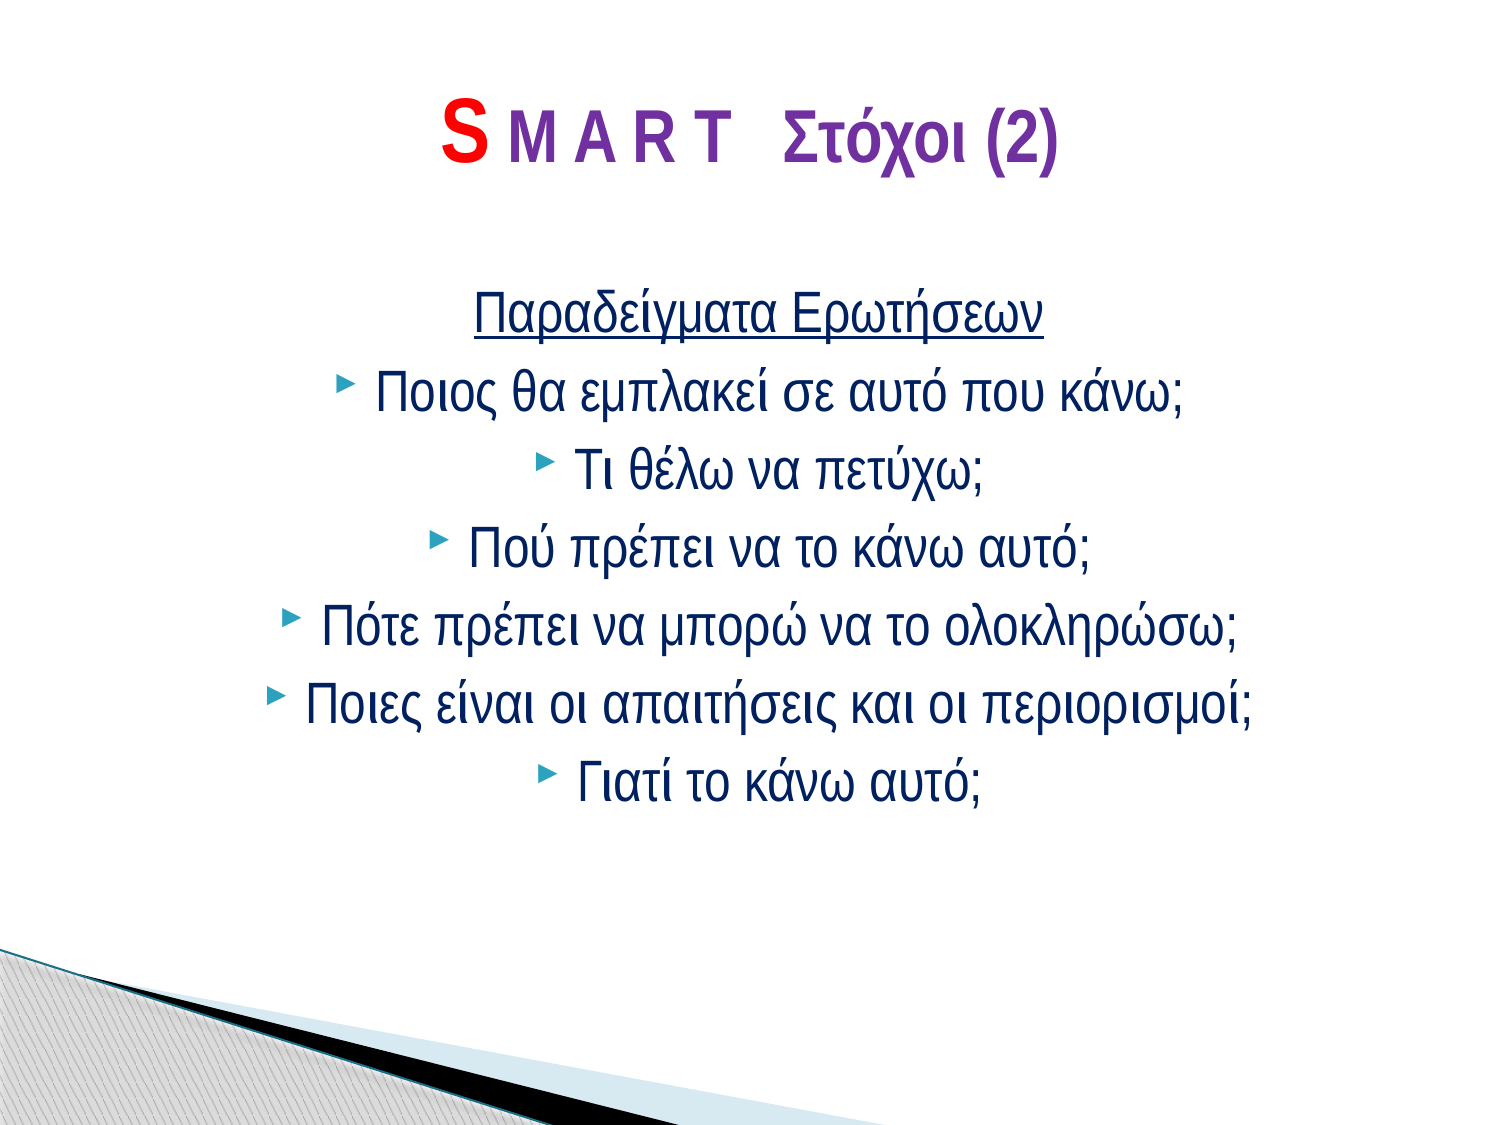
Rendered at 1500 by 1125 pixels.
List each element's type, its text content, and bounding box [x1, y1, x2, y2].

title S M A R T Στόχοι (2) [17, 7, 1500, 245]
list Παραδείγματα Ερωτήσεων Ποιος θα εμπλακεί σε αυτό που κάνω; Τι θέλω να πετύχω; Πού πρέπει να το κάνω αυτό; Πότε πρέπει να μπορώ να το ολοκληρώσω; Ποιες είναι οι απαιτήσεις και οι περιορισμοί; Γιατί το κάνω αυτό; [0, 267, 1500, 1035]
